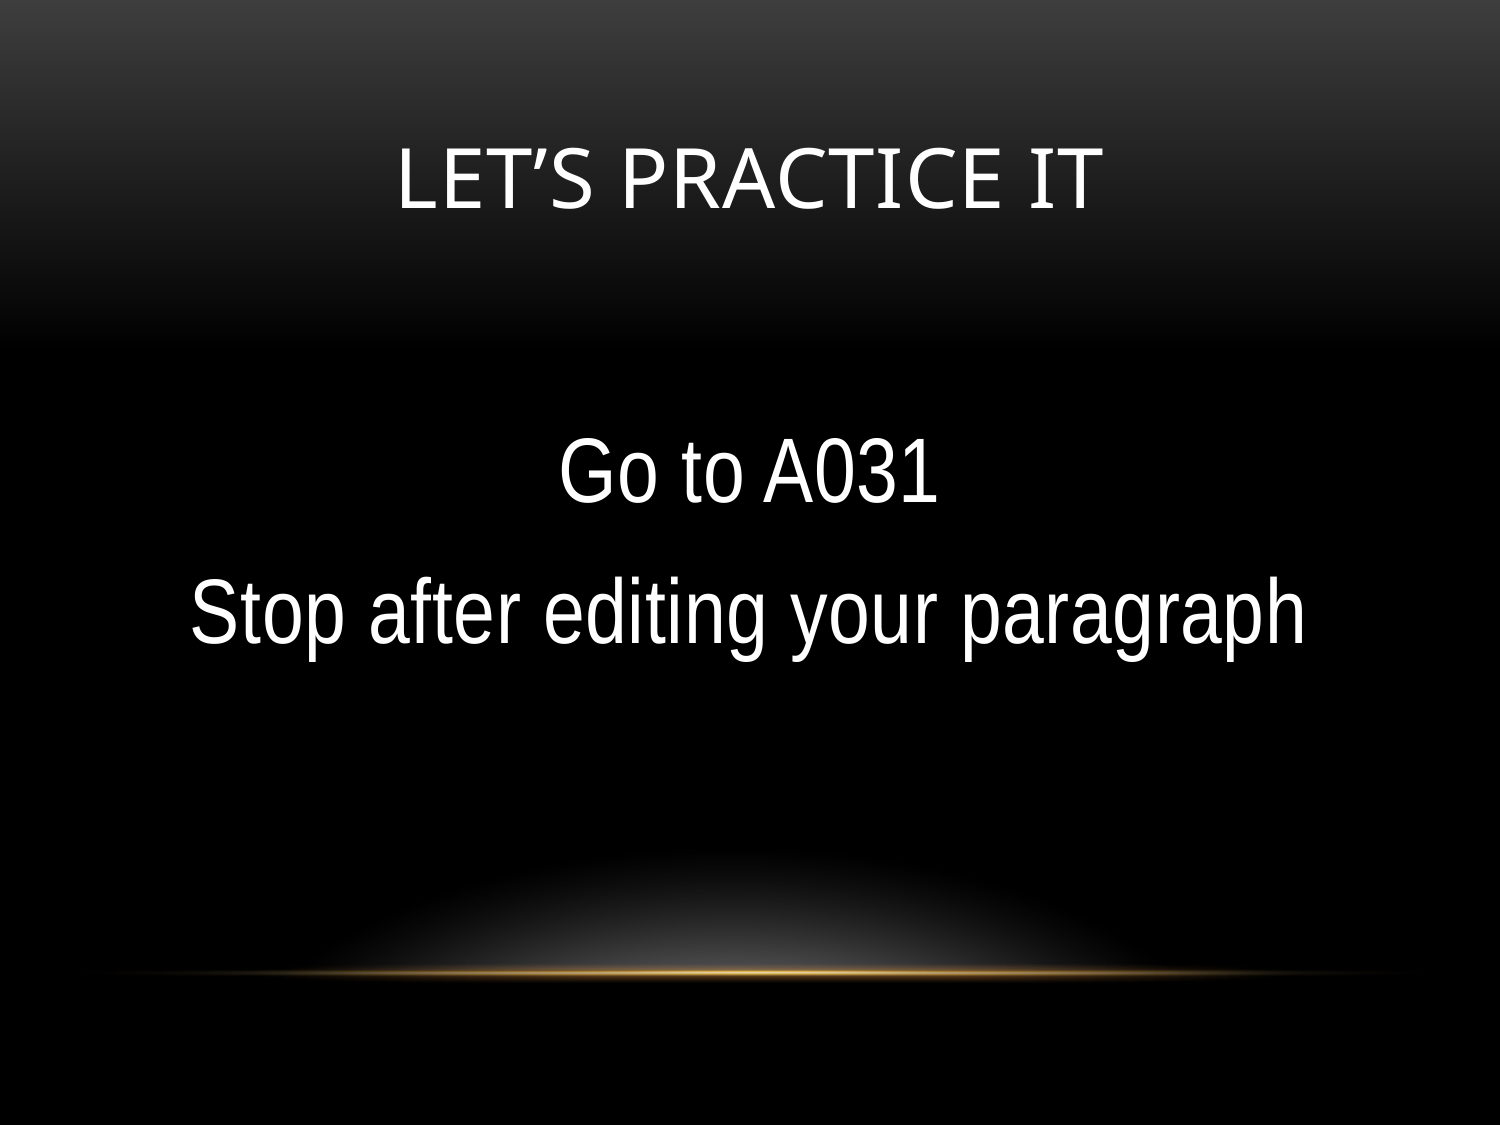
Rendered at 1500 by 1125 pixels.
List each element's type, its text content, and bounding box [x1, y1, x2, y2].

list Go to A031 Stop after editing your paragraph [99, 262, 1400, 938]
title Let’s practice it [99, 45, 1400, 233]
picture [0, 0, 1500, 1125]
